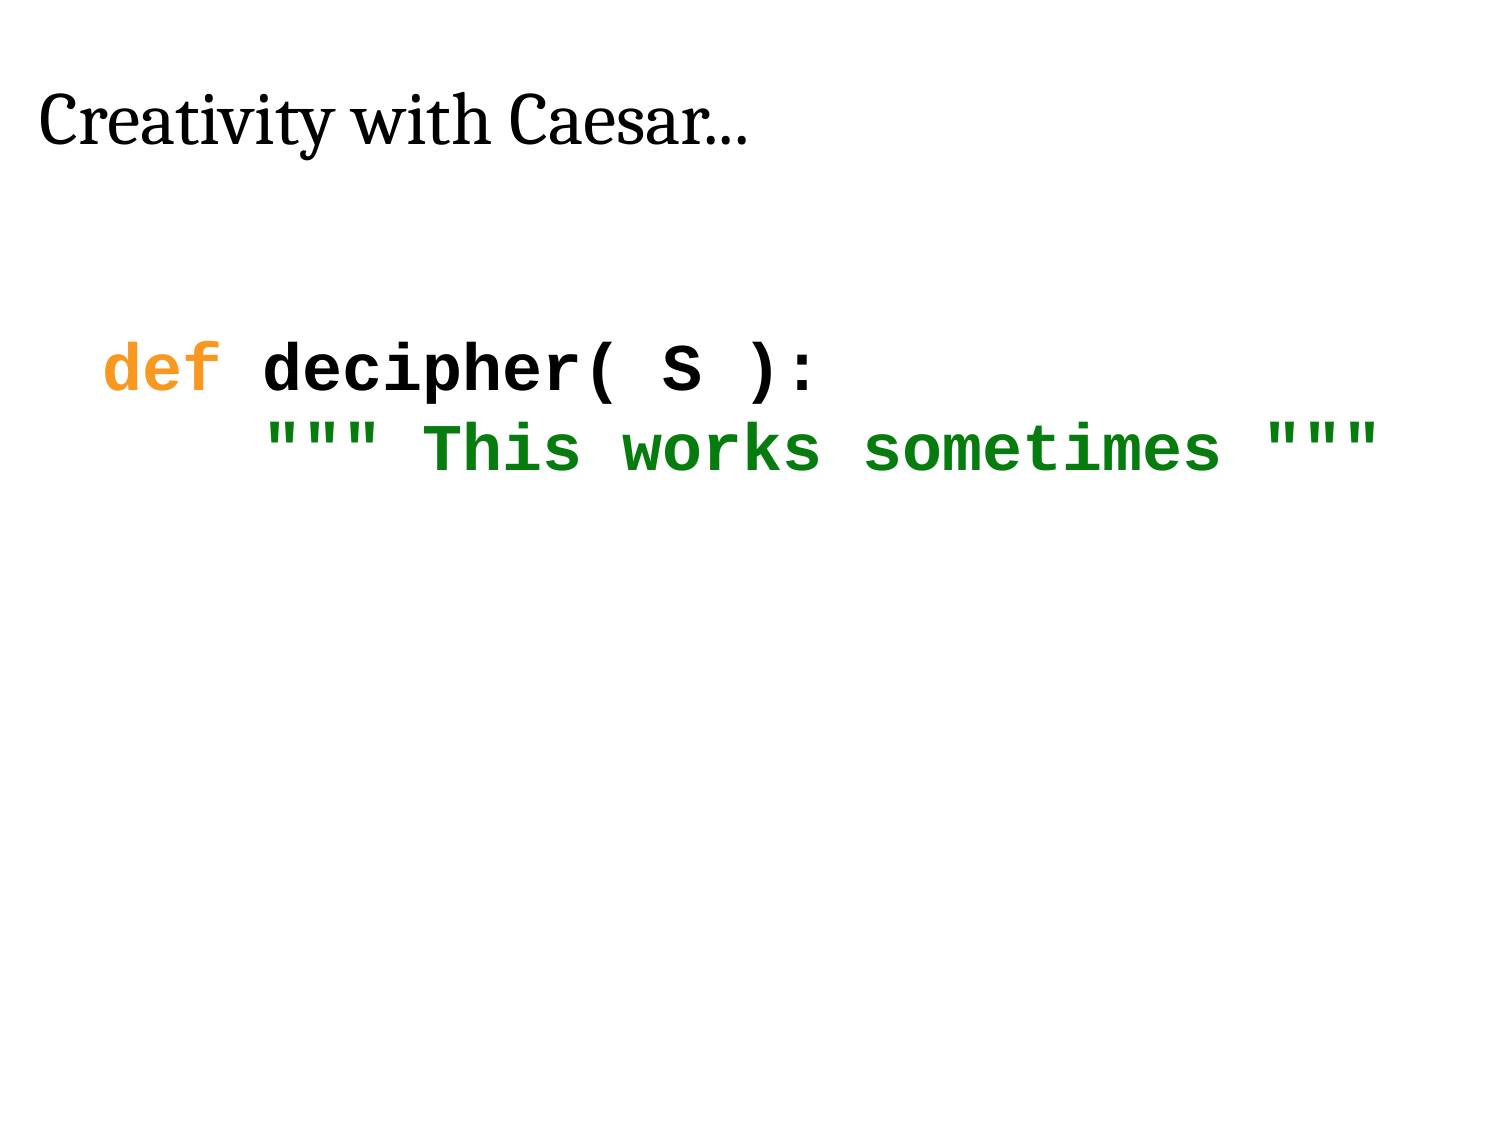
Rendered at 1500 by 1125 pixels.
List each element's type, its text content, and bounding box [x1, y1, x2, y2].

text_box Creativity with Caesar... [24, 62, 1019, 168]
text_box def decipher( S ): """ This works sometimes """ [87, 316, 1423, 491]
